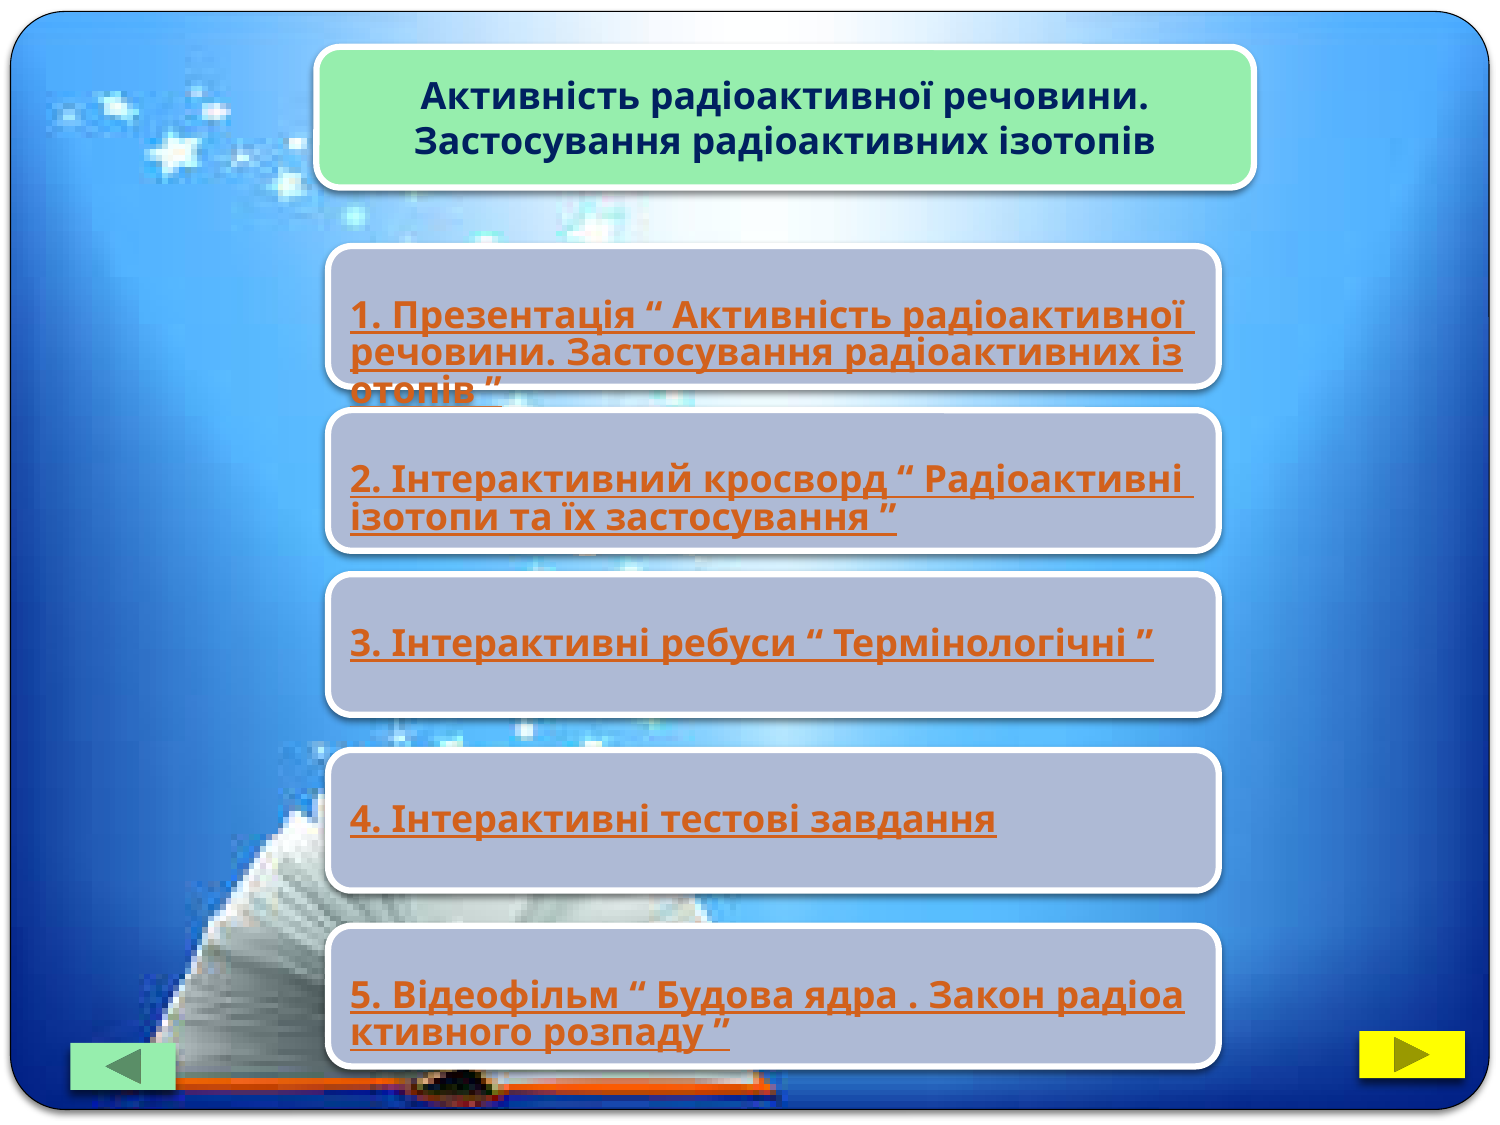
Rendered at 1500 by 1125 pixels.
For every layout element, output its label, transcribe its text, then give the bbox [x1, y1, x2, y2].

picture [12, 12, 1488, 1108]
text_box 1. Презентація “ Активність радіоактивної речовини. Застосування радіоактивних ізотопів ” [324, 242, 1222, 390]
text_box [70, 1042, 176, 1090]
text_box Активність радіоактивної речовини. Застосування радіоактивних ізотопів [313, 43, 1258, 191]
text_box 3. Інтерактивні ребуси “ Термінологічні ” [324, 571, 1222, 718]
text_box [1359, 1031, 1465, 1079]
text_box 5. Відеофільм “ Будова ядра . Закон радіоактивного розпаду ” [324, 922, 1222, 1070]
text_box 4. Інтерактивні тестові завдання [324, 746, 1222, 894]
text_box 2. Інтерактивний кросворд “ Радіоактивні ізотопи та їх застосування ” [324, 406, 1222, 554]
